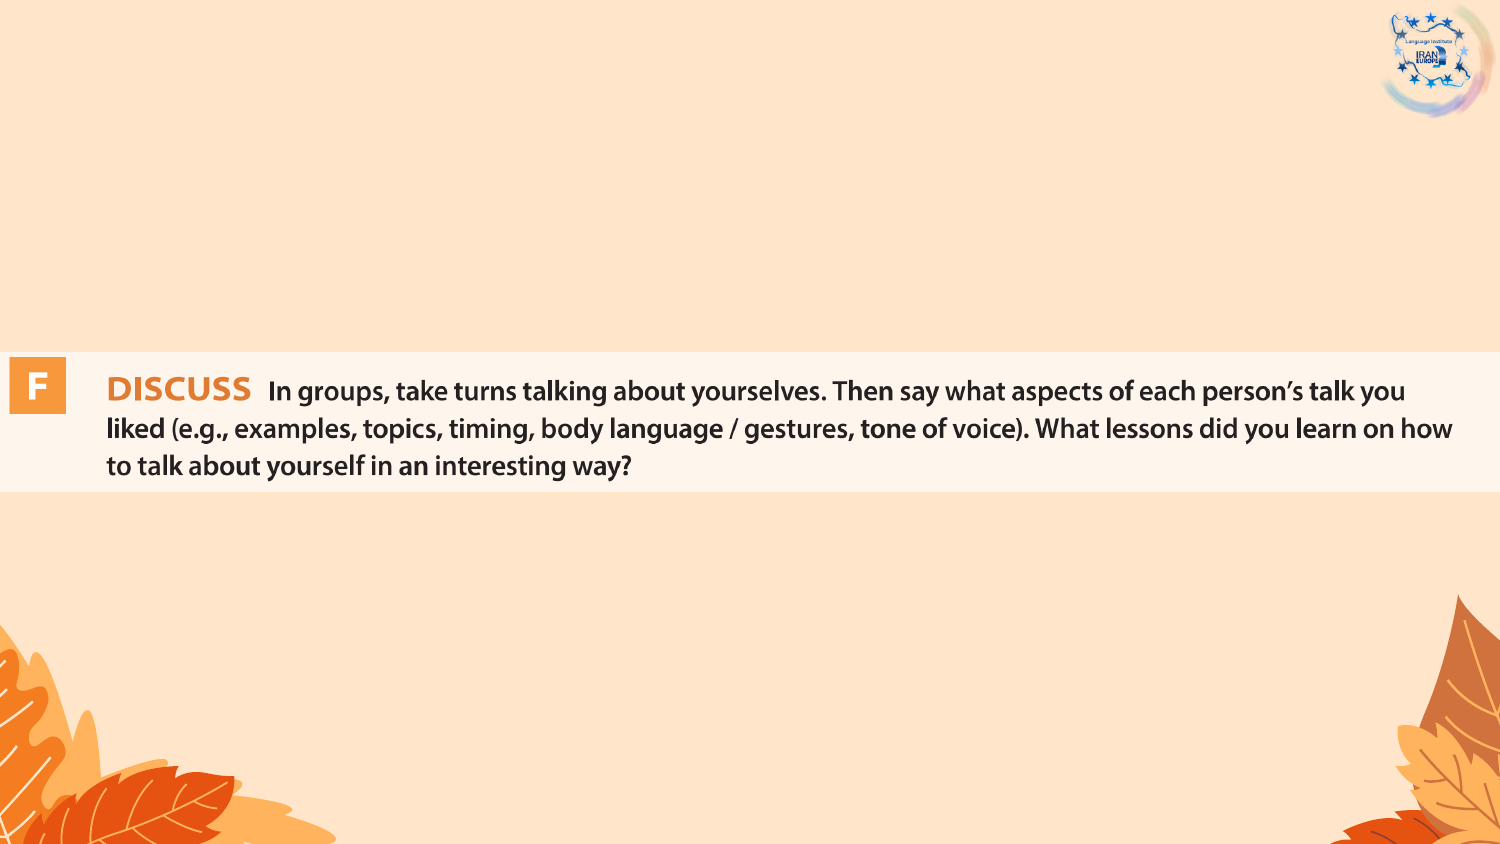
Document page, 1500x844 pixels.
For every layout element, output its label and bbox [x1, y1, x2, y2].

picture [0, 352, 1500, 492]
picture [1375, 0, 1500, 122]
